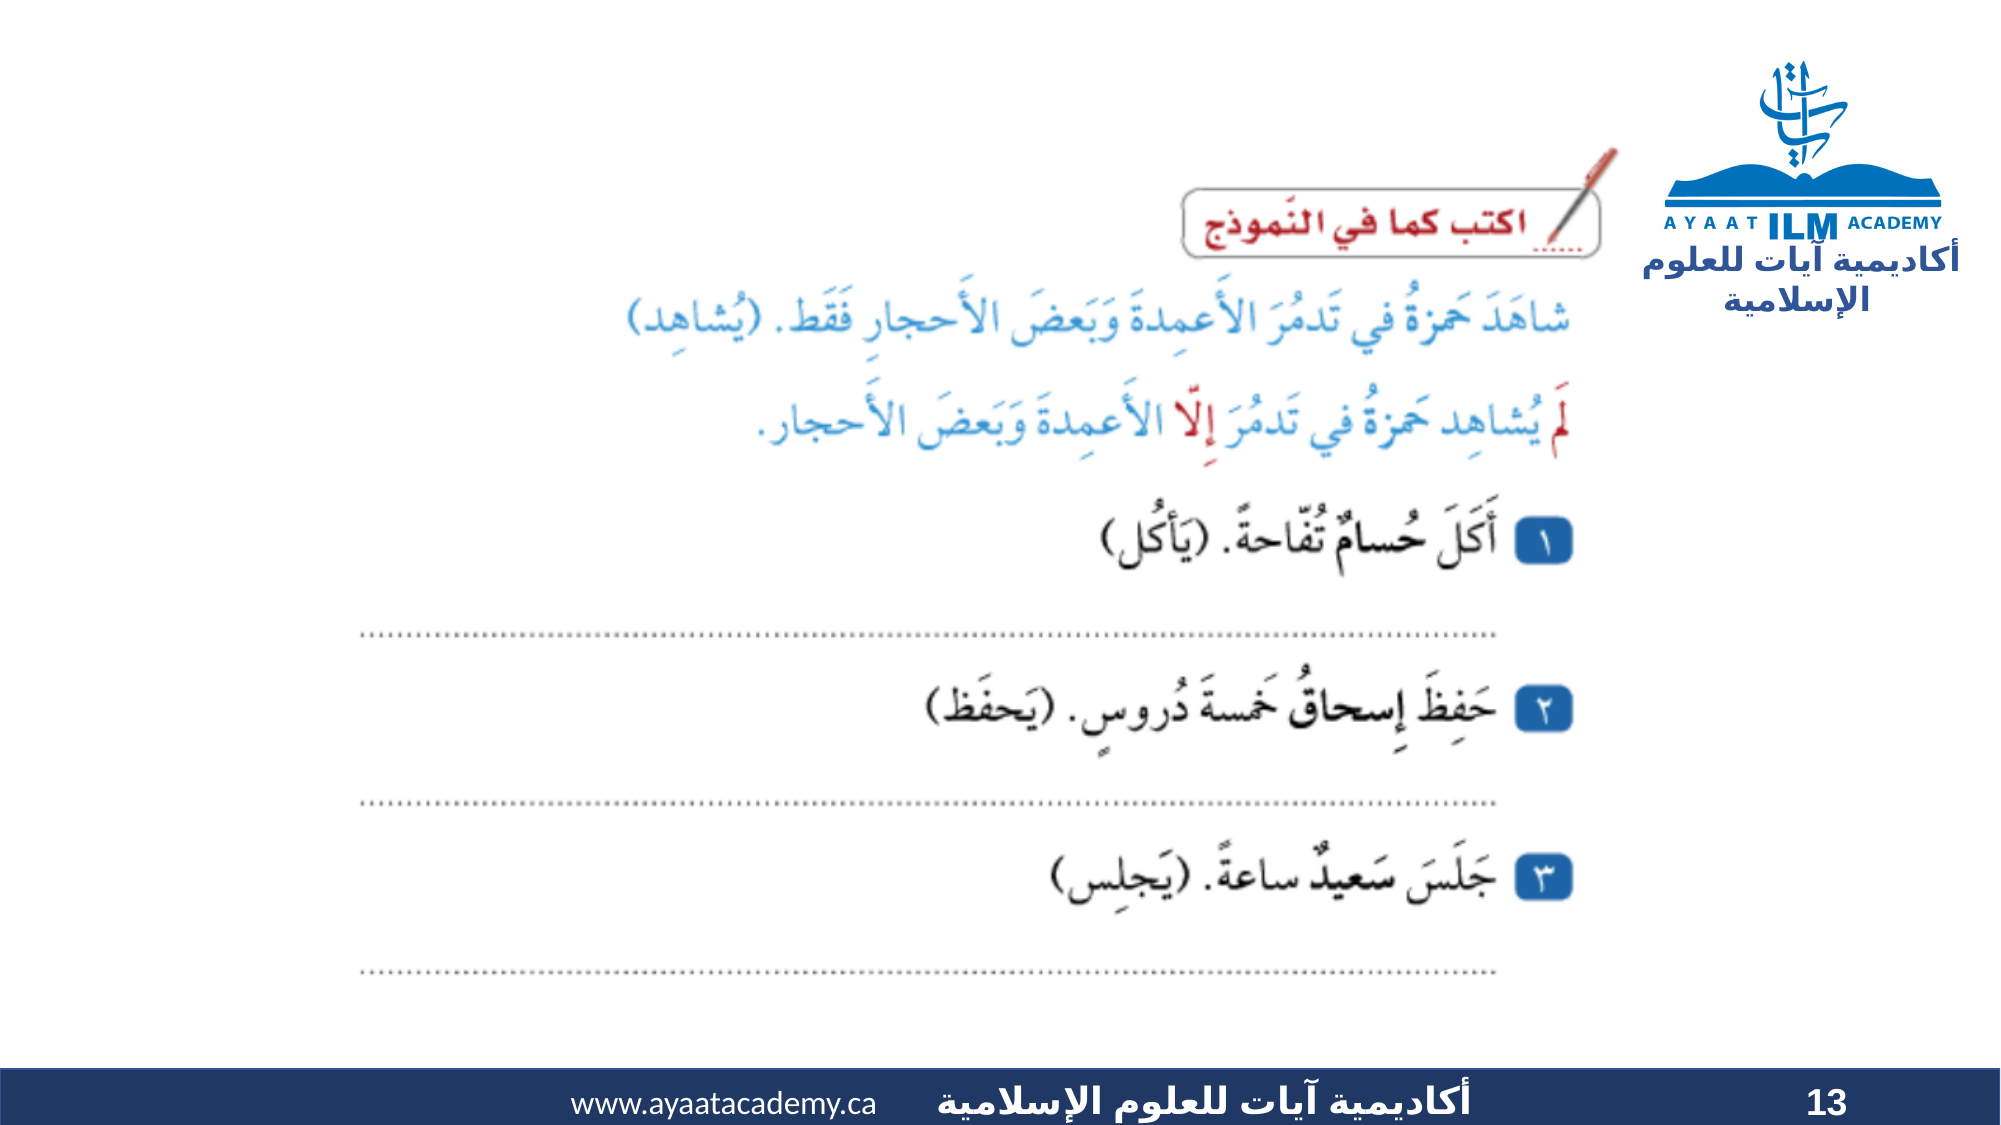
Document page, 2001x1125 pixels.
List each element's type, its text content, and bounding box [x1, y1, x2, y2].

picture [1651, 37, 1952, 257]
slide_number 13 [1412, 1070, 1863, 1125]
picture [328, 131, 1632, 994]
